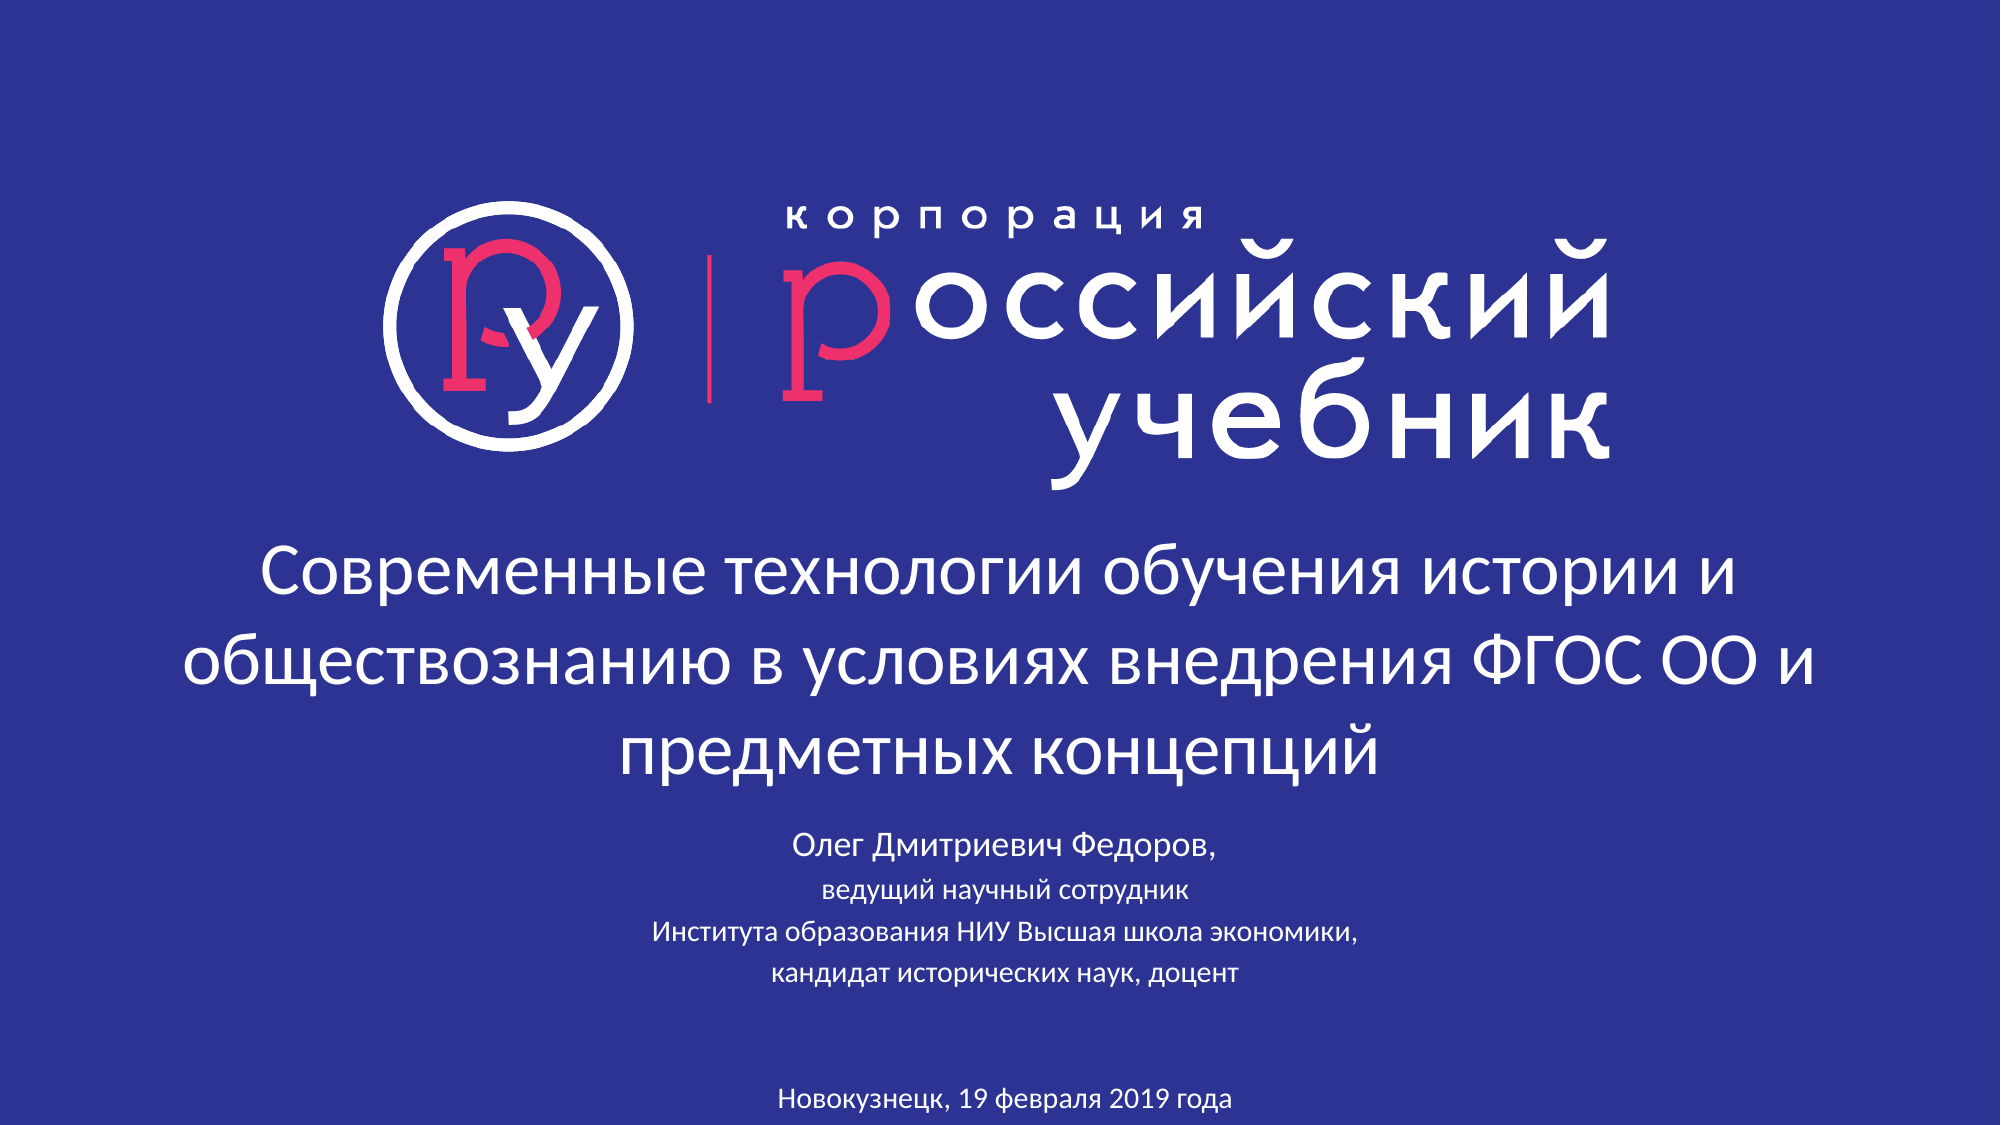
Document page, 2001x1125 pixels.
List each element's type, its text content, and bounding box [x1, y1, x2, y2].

picture [382, 196, 1618, 491]
title Современные технологии обучения истории и обществознанию в условиях внедрения ФГОС ОО и предметных концепций [150, 582, 1850, 797]
subtitle Олег Дмитриевич Федоров, ведущий научный сотрудник Института образования НИУ Высшая школа экономики, кандидат исторических наук, доцент Новокузнецк, 19 февраля 2019 года [111, 812, 1906, 1125]
